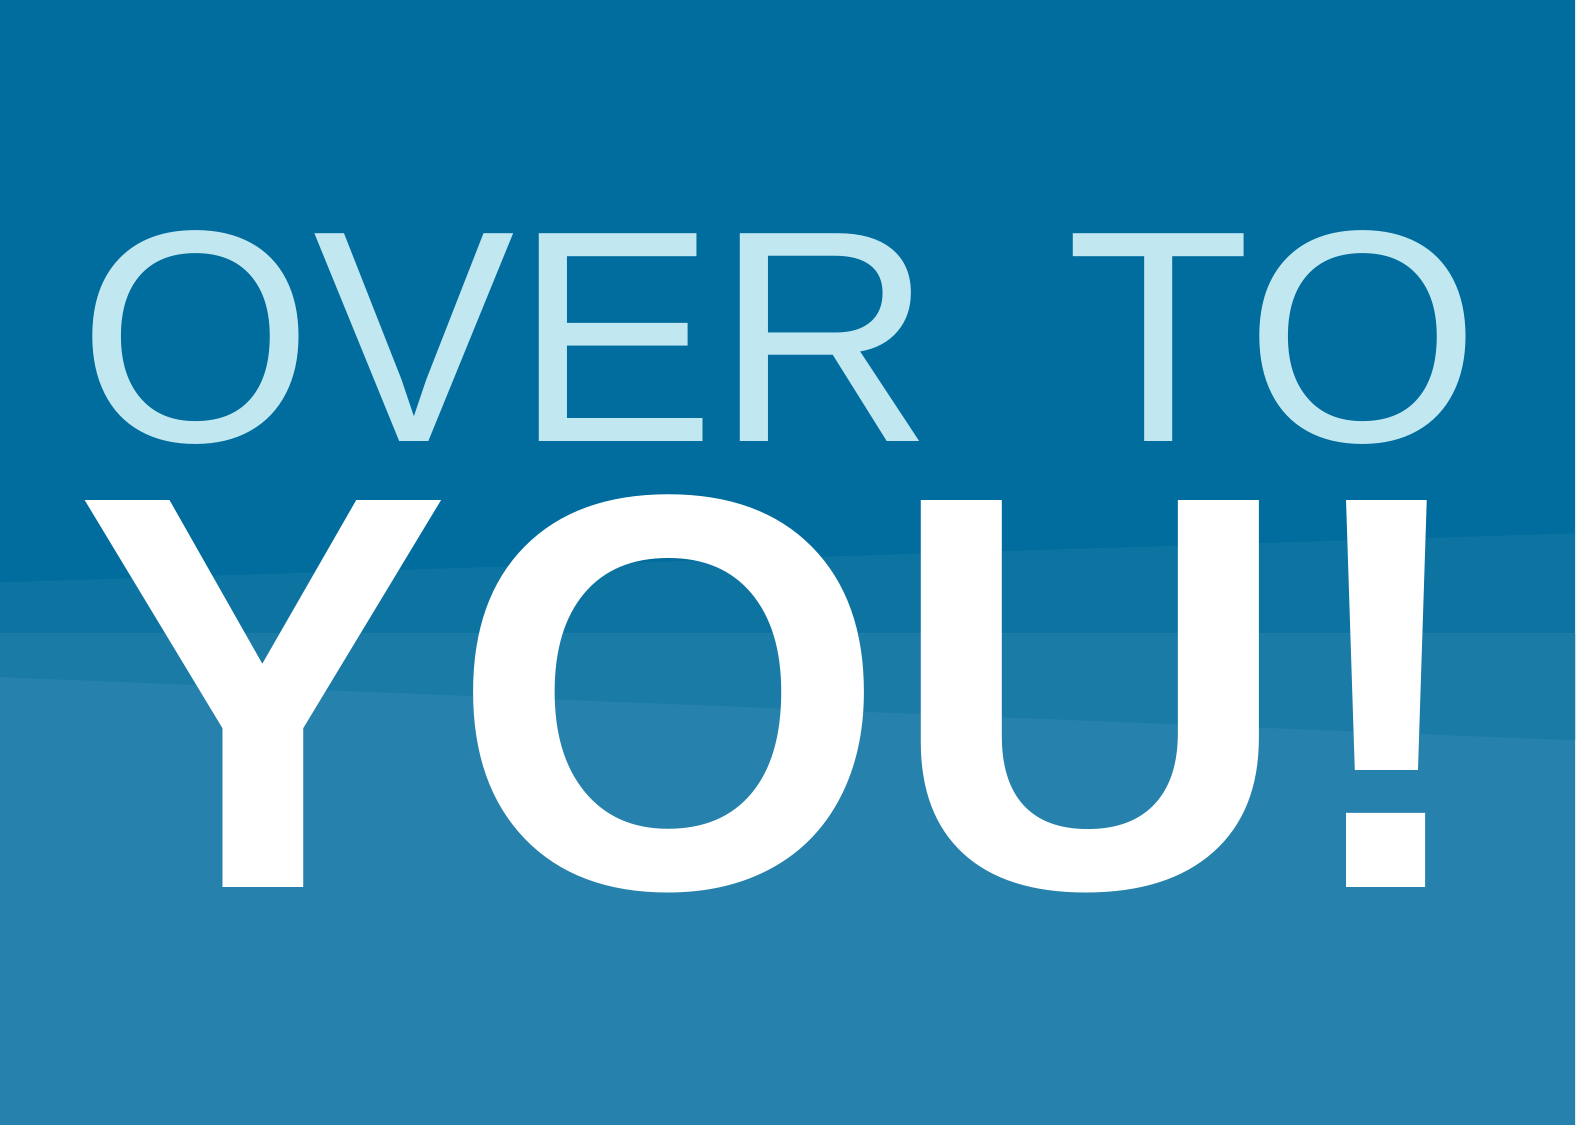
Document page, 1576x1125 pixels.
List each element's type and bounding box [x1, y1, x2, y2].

text_box [0, 0, 1576, 1125]
